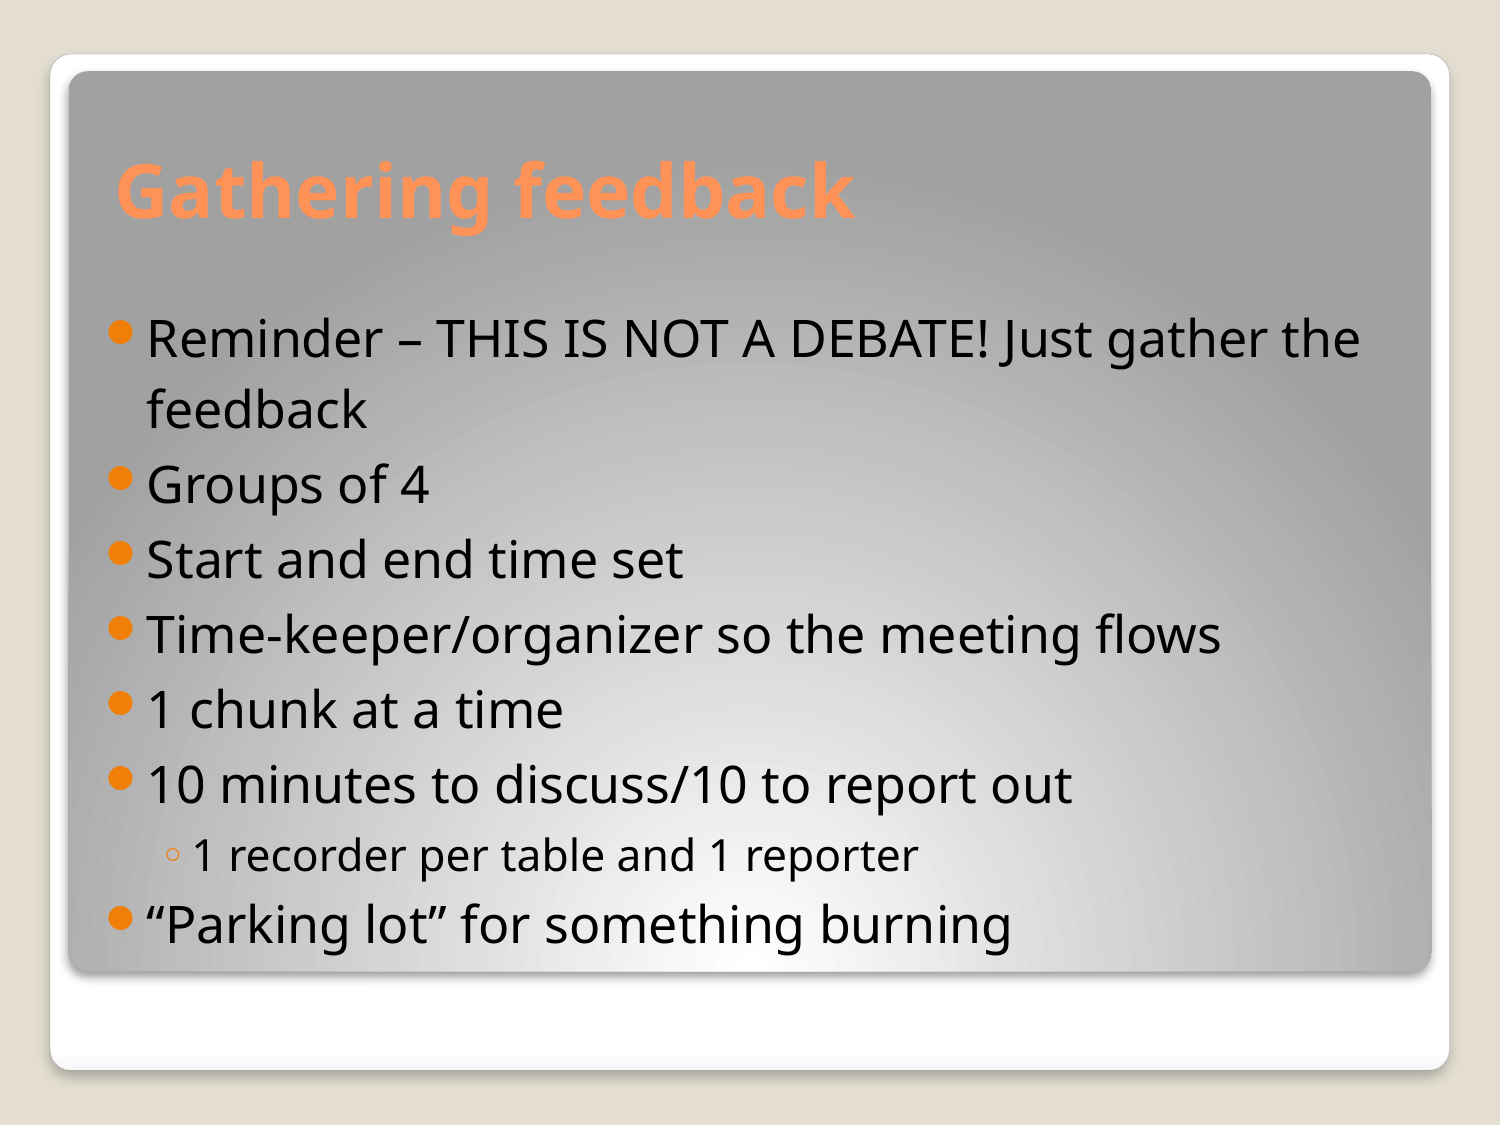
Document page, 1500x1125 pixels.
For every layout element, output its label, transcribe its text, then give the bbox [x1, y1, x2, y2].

list Reminder – THIS IS NOT A DEBATE! Just gather the feedback Groups of 4 Start and end time set Time-keeper/organizer so the meeting flows 1 chunk at a time 10 minutes to discuss/10 to report out 1 recorder per table and 1 reporter “Parking lot” for something burning [75, 287, 1418, 975]
title Gathering feedback [99, 75, 1443, 248]
